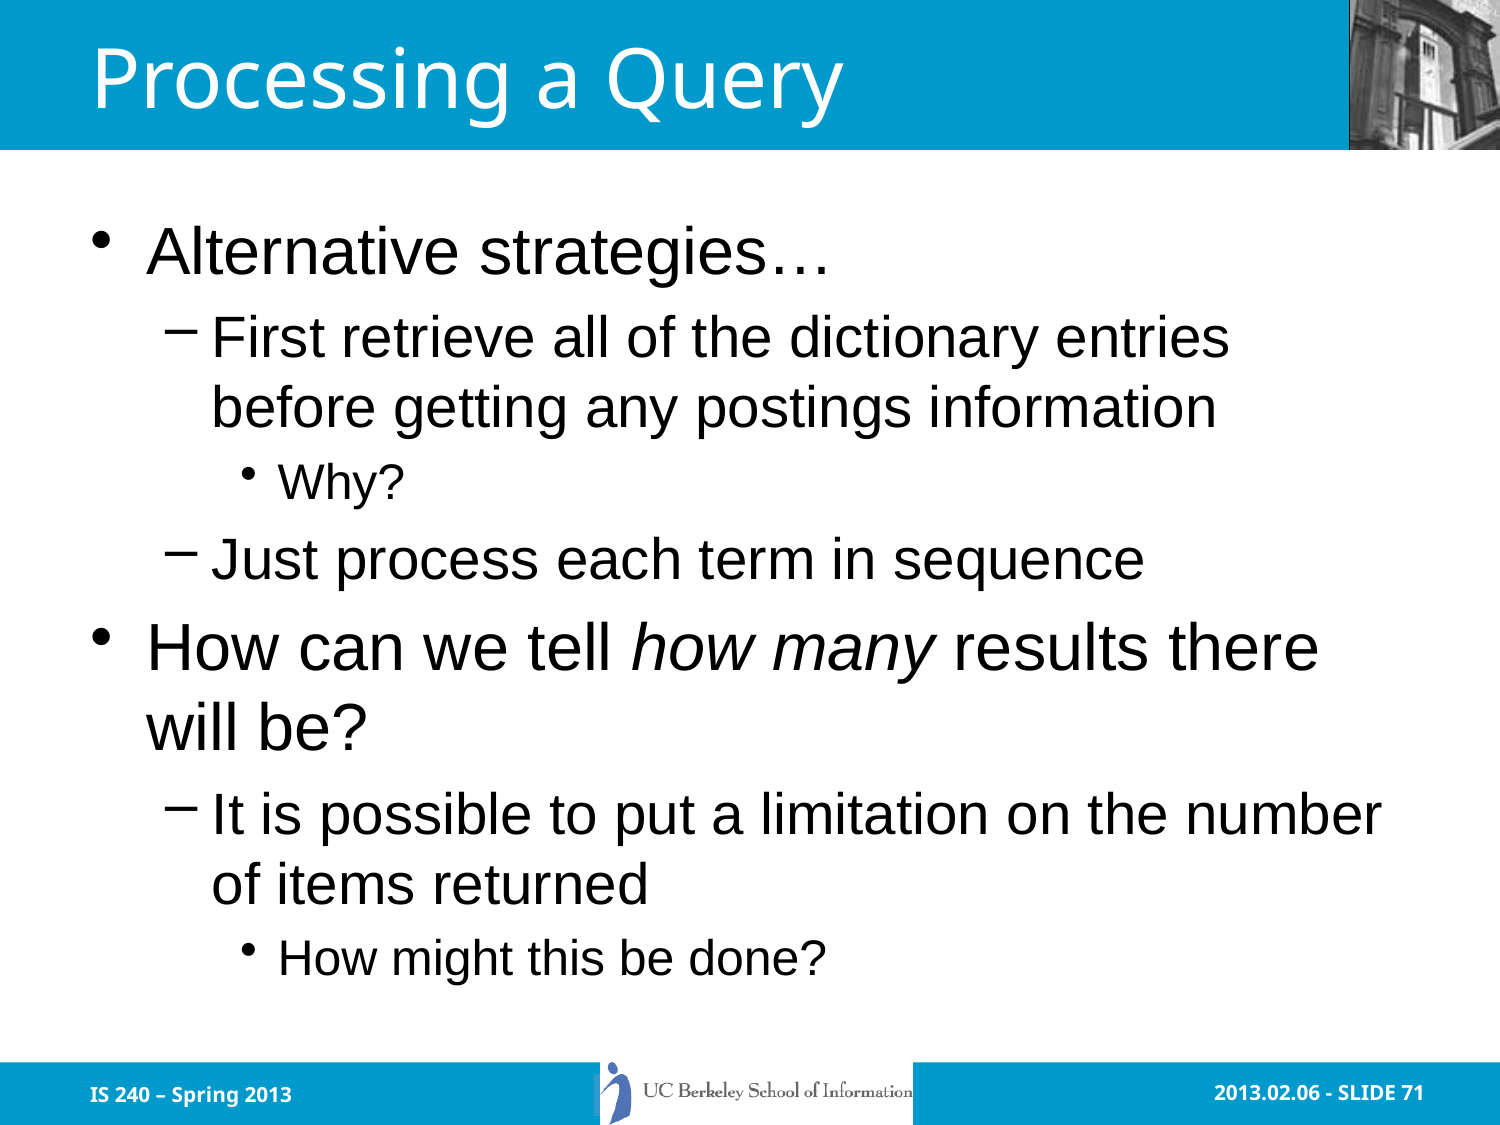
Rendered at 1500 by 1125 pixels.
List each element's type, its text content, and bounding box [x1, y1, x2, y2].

slide_number IS 240 – Spring 2013 [75, 1062, 388, 1125]
picture [1350, 0, 1500, 150]
list Alternative strategies… First retrieve all of the dictionary entries before getting any postings information Why? Just process each term in sequence How can we tell how many results there will be? It is possible to put a limitation on the number of items returned How might this be done? [75, 200, 1425, 1013]
picture [594, 1062, 912, 1125]
title Processing a Query [75, 0, 1350, 150]
